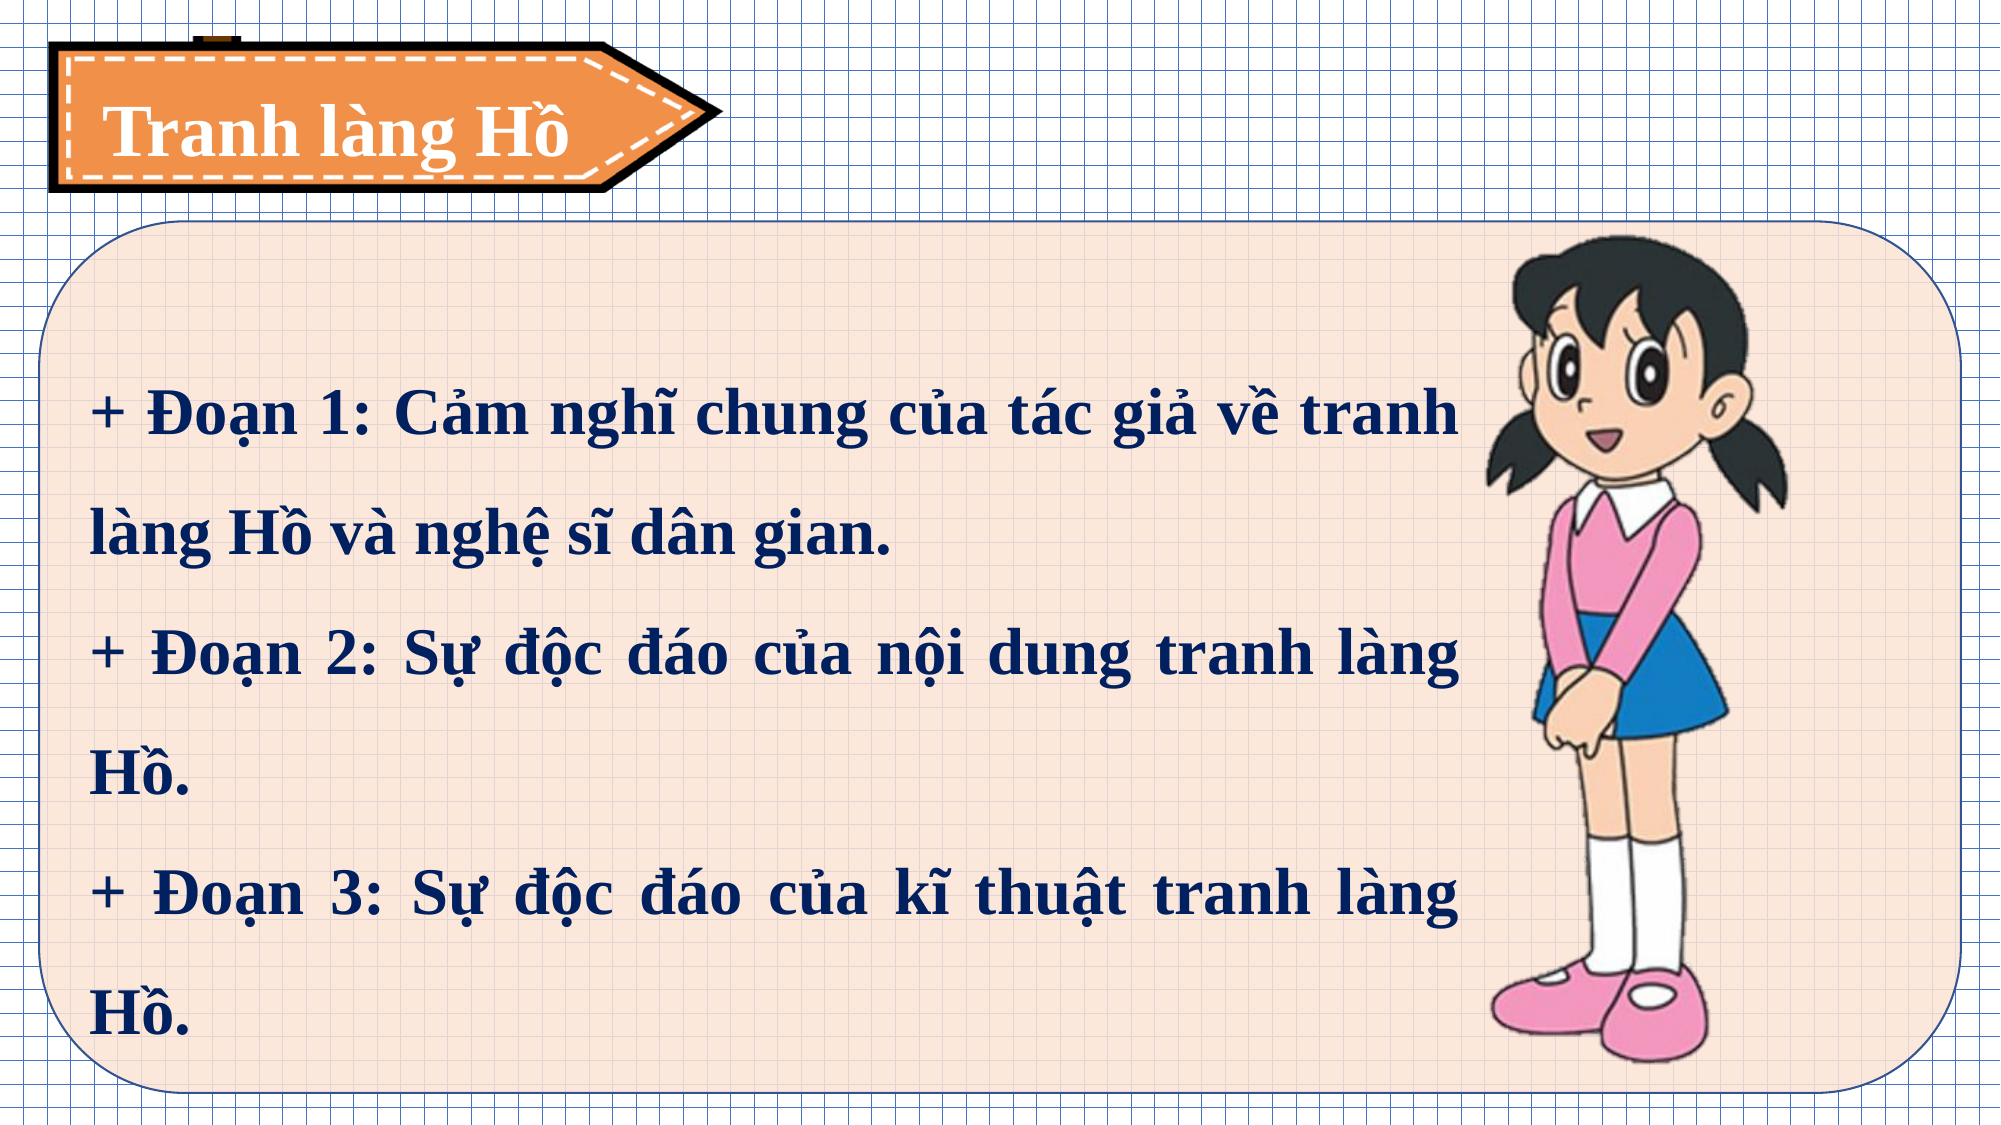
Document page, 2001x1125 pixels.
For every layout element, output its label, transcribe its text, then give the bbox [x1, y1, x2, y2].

text_box [86, 1056, 1254, 1094]
picture [1254, 164, 2000, 1100]
text_box + Đoạn 1: Cảm nghĩ chung của tác giả về tranh làng Hồ và nghệ sĩ dân gian. + Đoạn 2: Sự độc đáo của nội dung tranh làng Hồ. + Đoạn 3: Sự độc đáo của kĩ thuật tranh làng Hồ. [74, 320, 1254, 1056]
text_box [38, 220, 1254, 1044]
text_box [30, 36, 746, 193]
